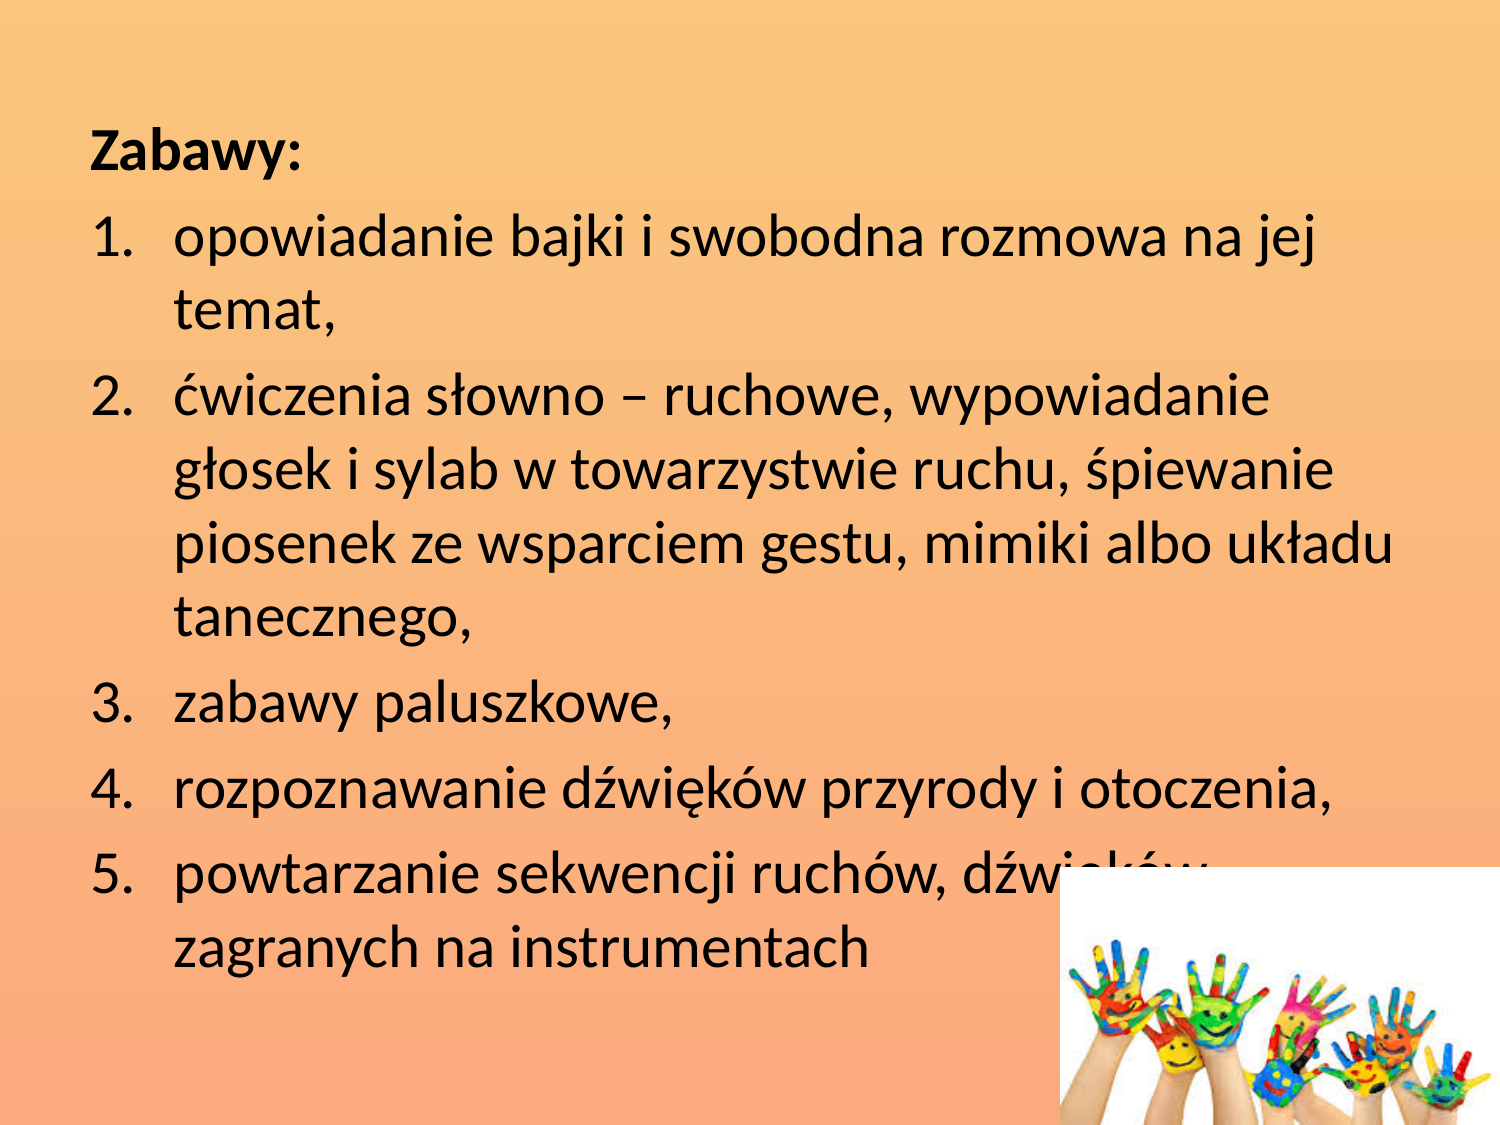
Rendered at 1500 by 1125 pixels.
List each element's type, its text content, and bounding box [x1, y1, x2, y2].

picture [1060, 866, 1500, 1125]
list Zabawy: opowiadanie bajki i swobodna rozmowa na jej temat, ćwiczenia słowno – ruchowe, wypowiadanie głosek i sylab w towarzystwie ruchu, śpiewanie piosenek ze wsparciem gestu, mimiki albo układu tanecznego, zabawy paluszkowe, rozpoznawanie dźwięków przyrody i otoczenia, powtarzanie sekwencji ruchów, dźwięków zagranych na instrumentach [75, 101, 1425, 1005]
